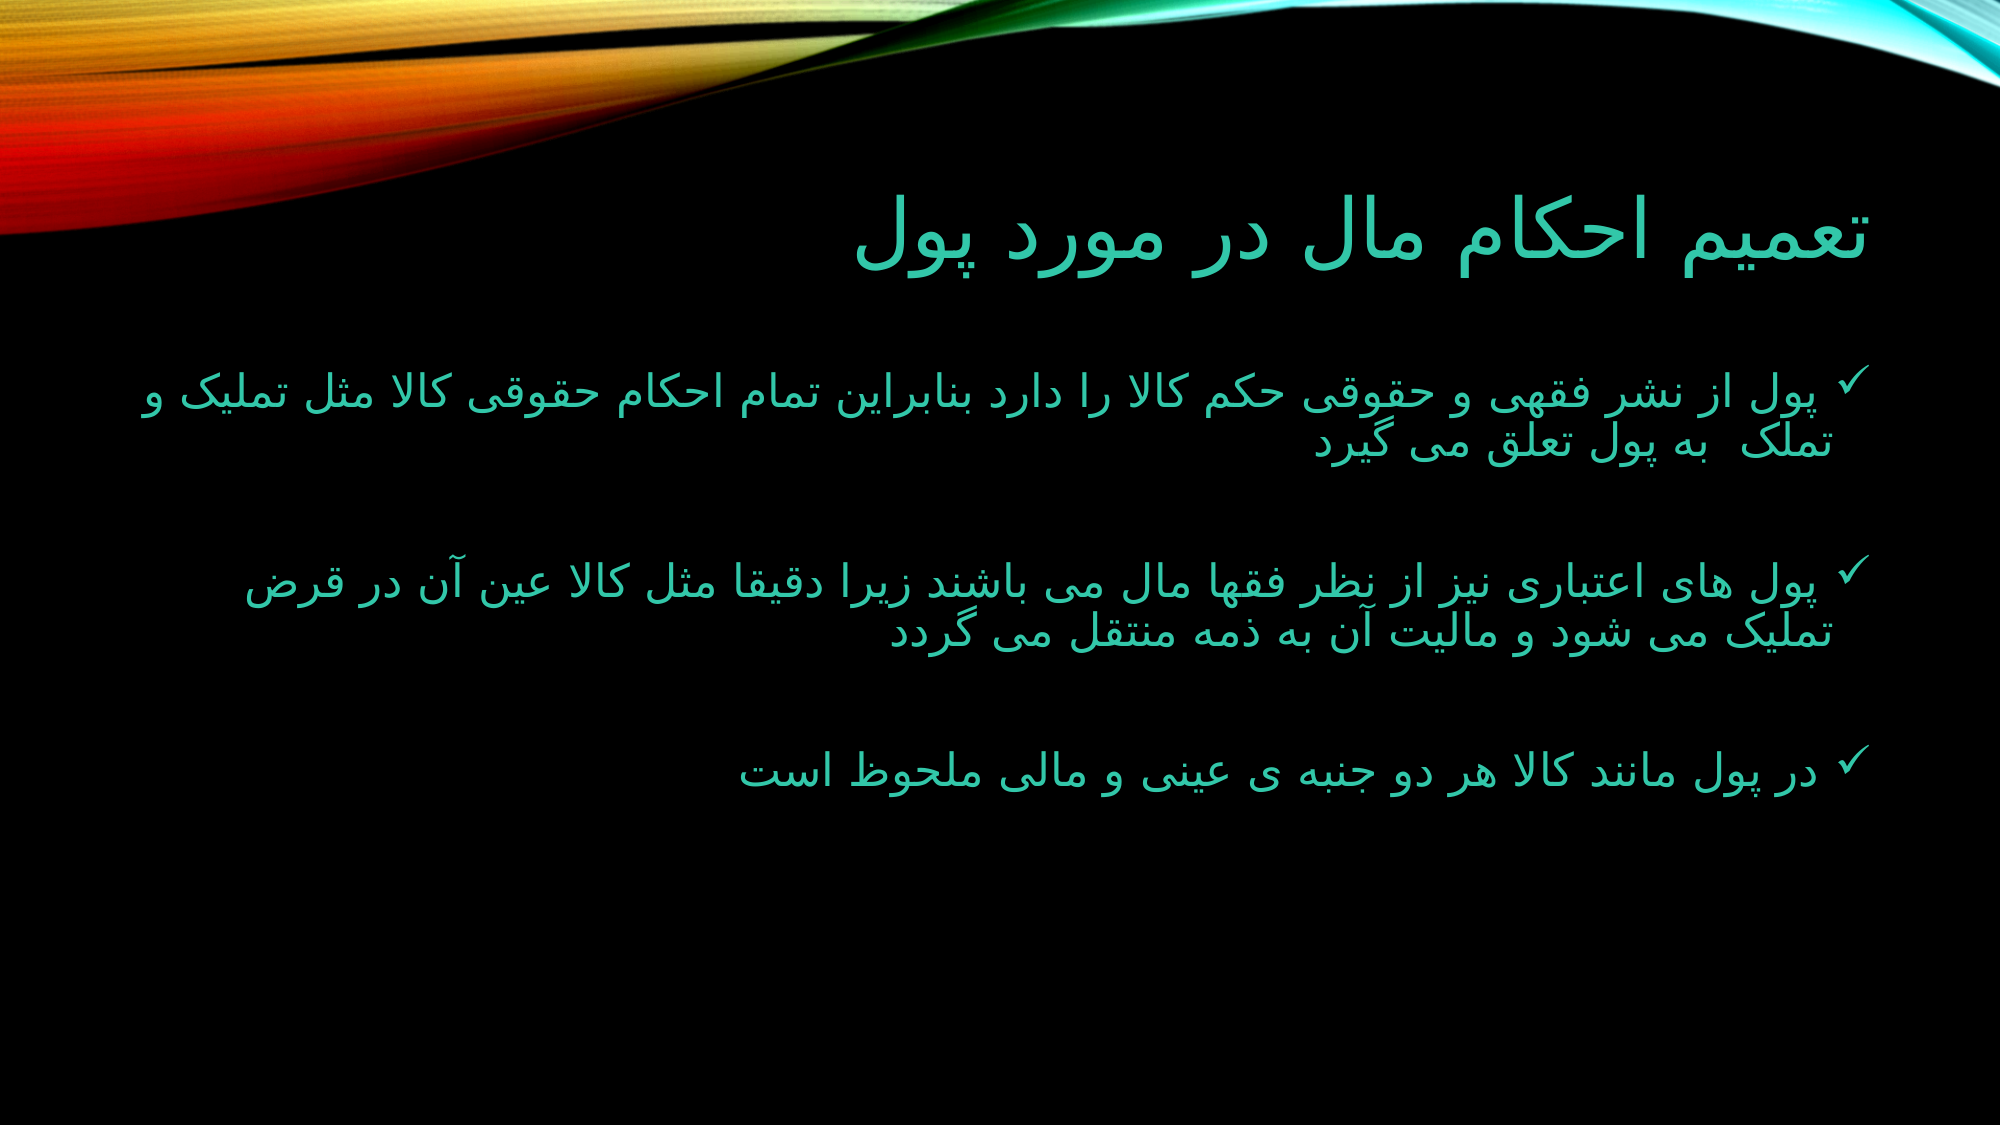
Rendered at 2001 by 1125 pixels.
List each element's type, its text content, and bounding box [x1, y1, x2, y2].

title تعمیم احکام مال در مورد پول [474, 125, 1888, 338]
list پول از نشر فقهی و حقوقی حکم کالا را دارد بنابراین تمام احکام حقوقی کالا مثل تملیک و تملک به پول تعلق می گیرد پول های اعتباری نیز از نظر فقها مال می باشند زیرا دقیقا مثل کالا عین آن در قرض تملیک می شود و مالیت آن به ذمه منتقل می گردد در پول مانند کالا هر دو جنبه ی عینی و مالی ملحوظ است [112, 360, 1888, 1021]
picture [0, 0, 2000, 237]
